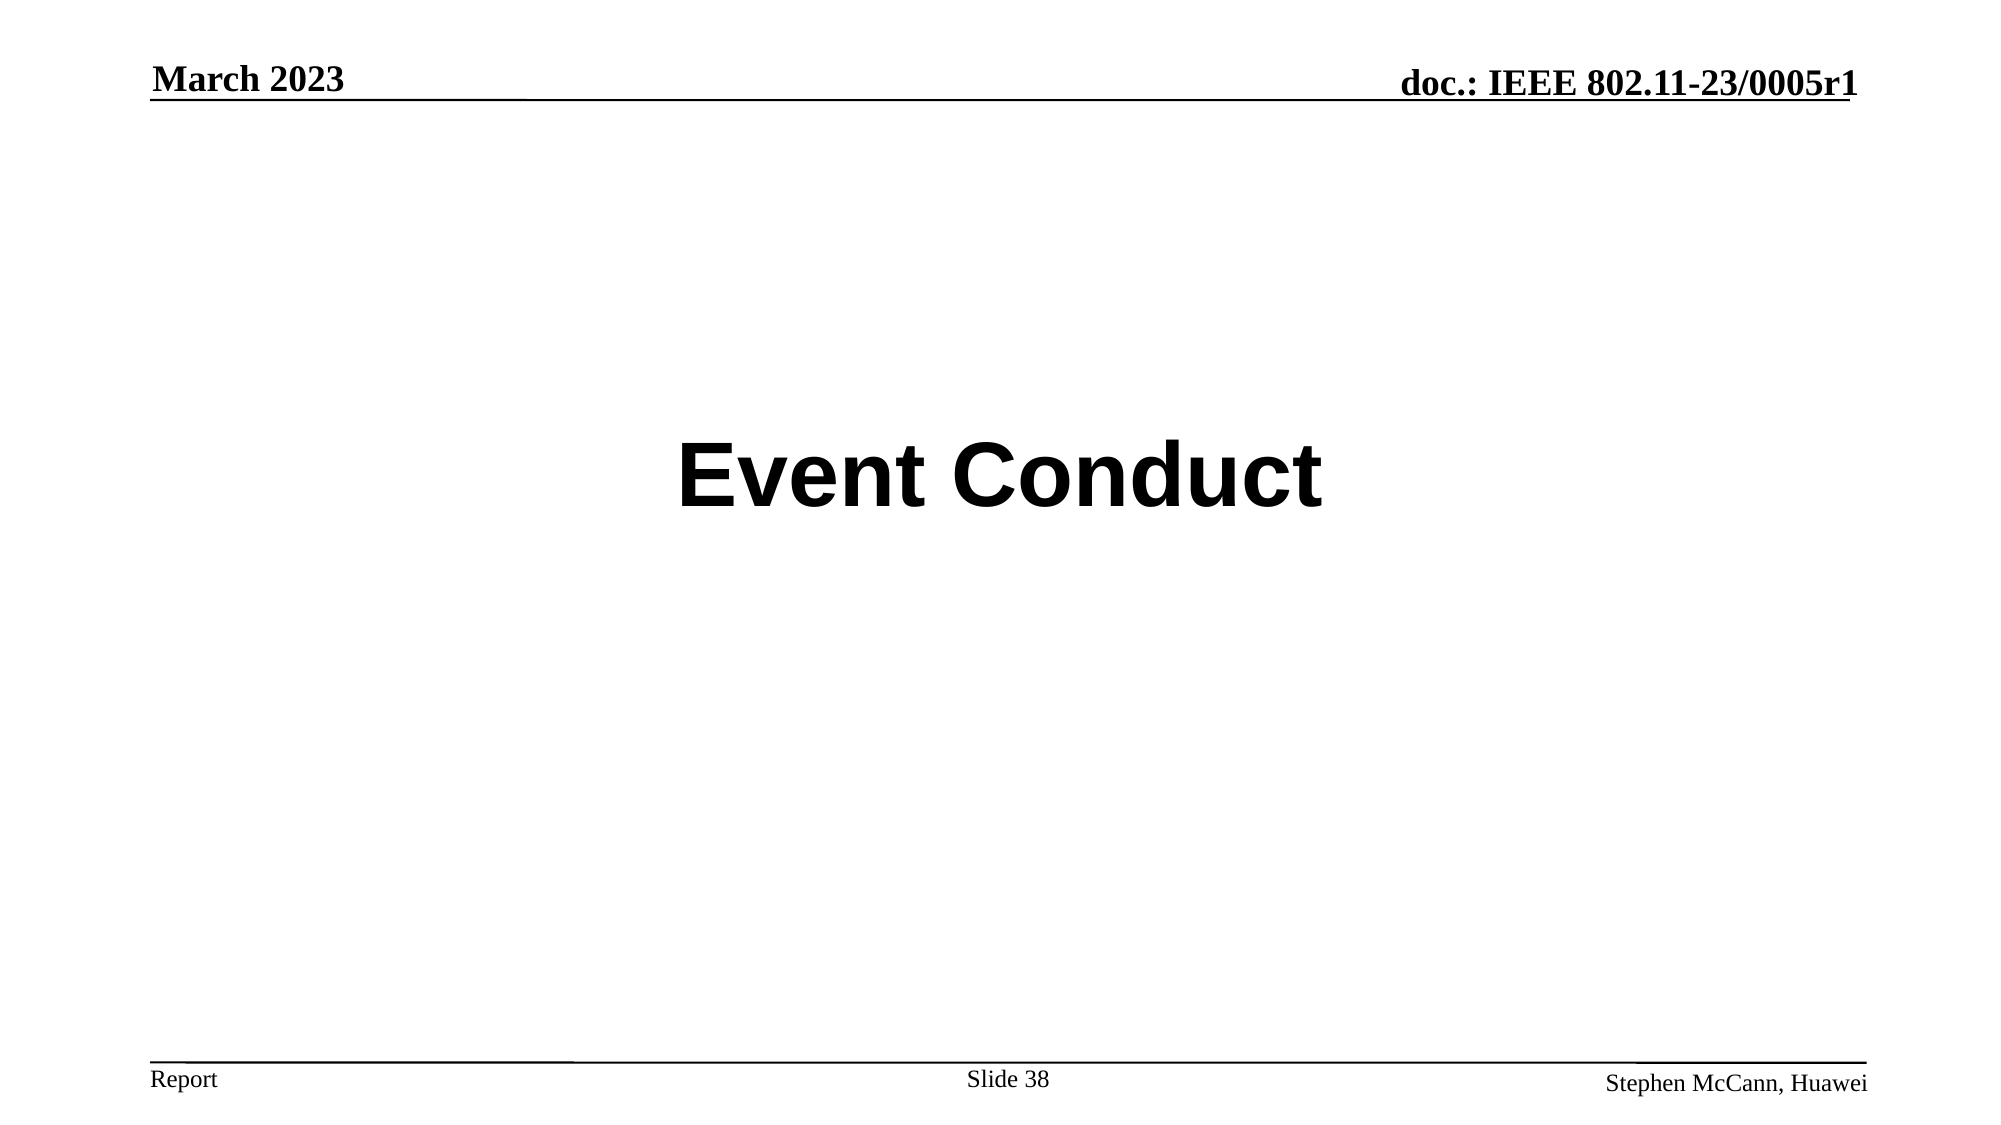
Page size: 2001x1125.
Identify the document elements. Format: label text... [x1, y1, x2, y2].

title Event Conduct [149, 349, 1851, 591]
footer Stephen McCann, Huawei [1295, 1066, 1869, 1108]
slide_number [152, 54, 563, 100]
slide_number Slide 38 [950, 1061, 1067, 1123]
